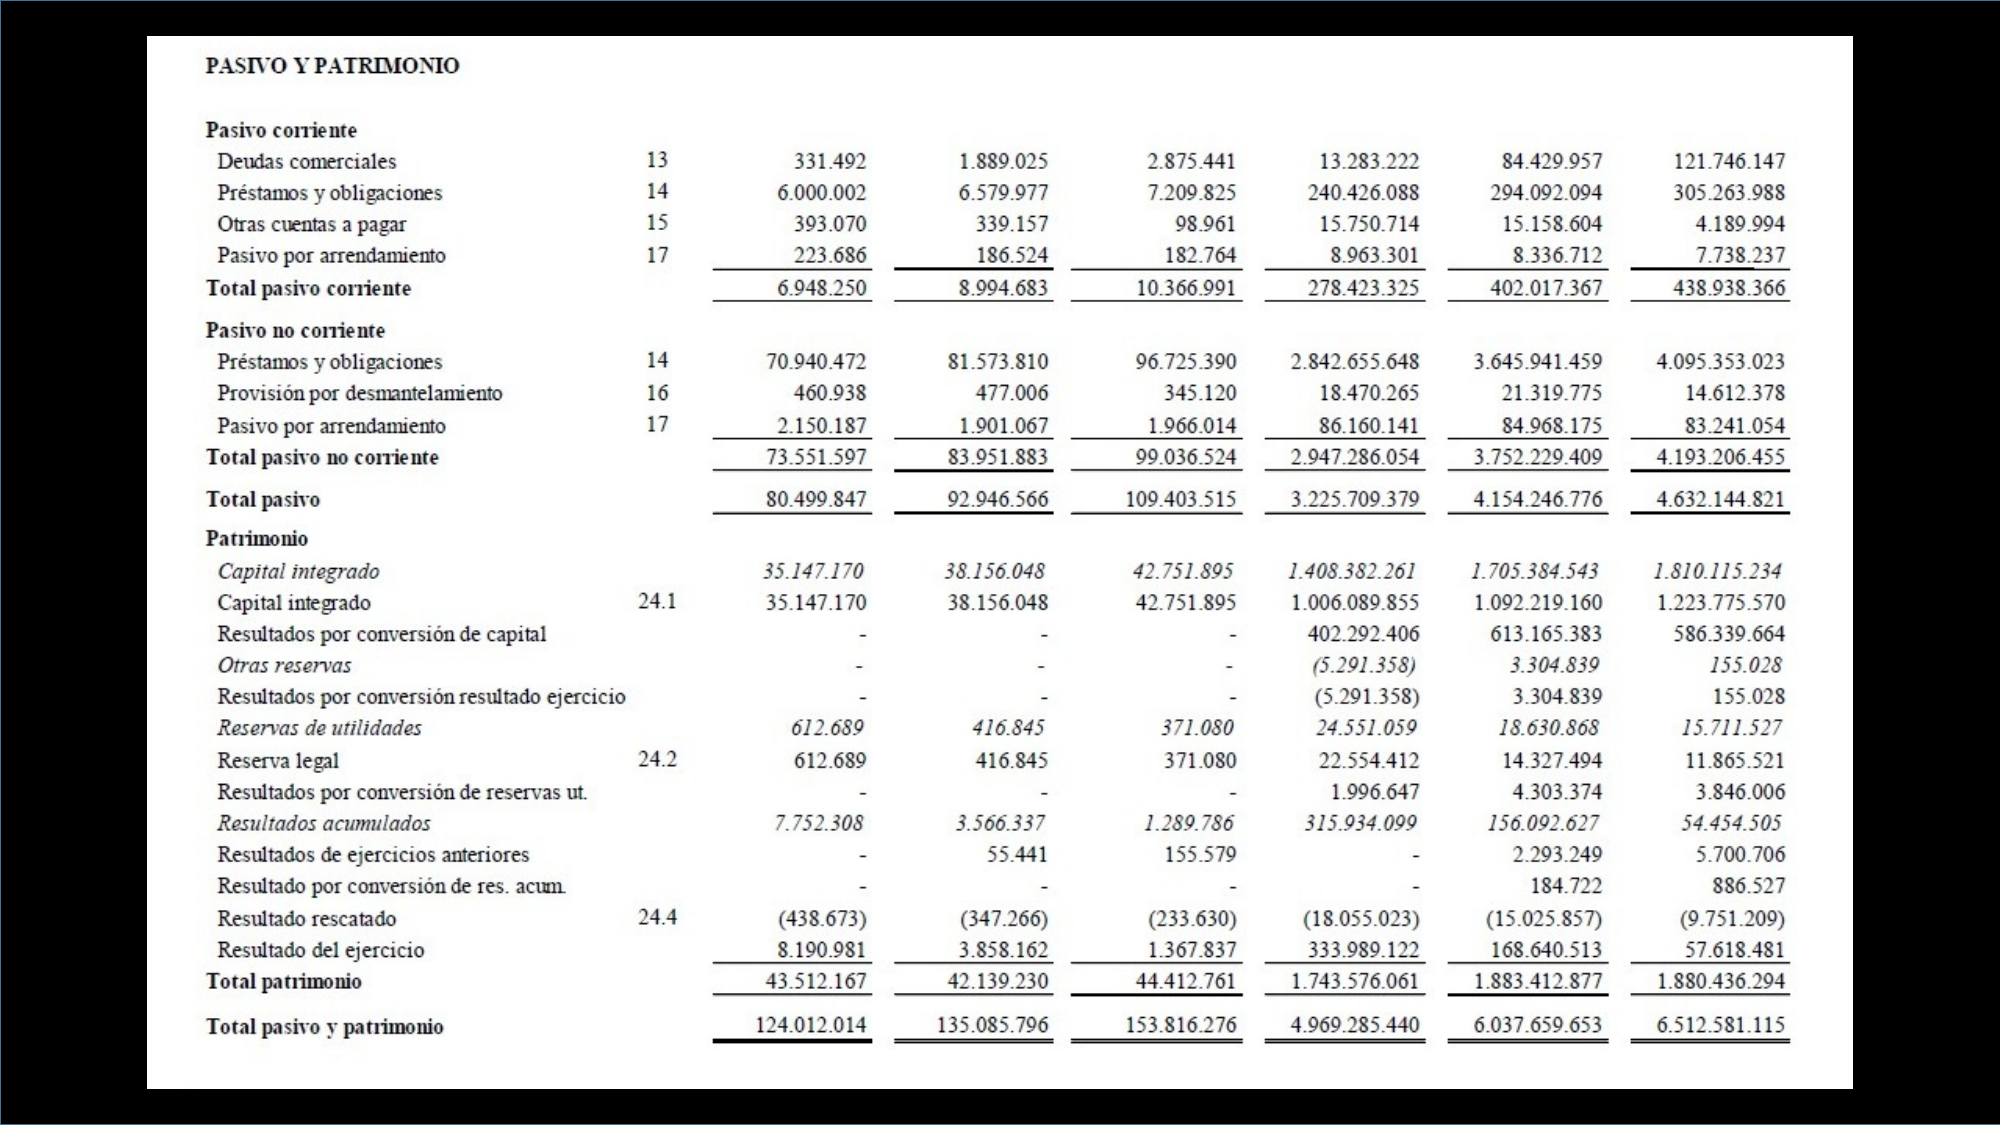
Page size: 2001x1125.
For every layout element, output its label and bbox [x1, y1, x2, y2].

picture [147, 36, 1853, 1089]
text_box [0, 0, 2000, 1125]
